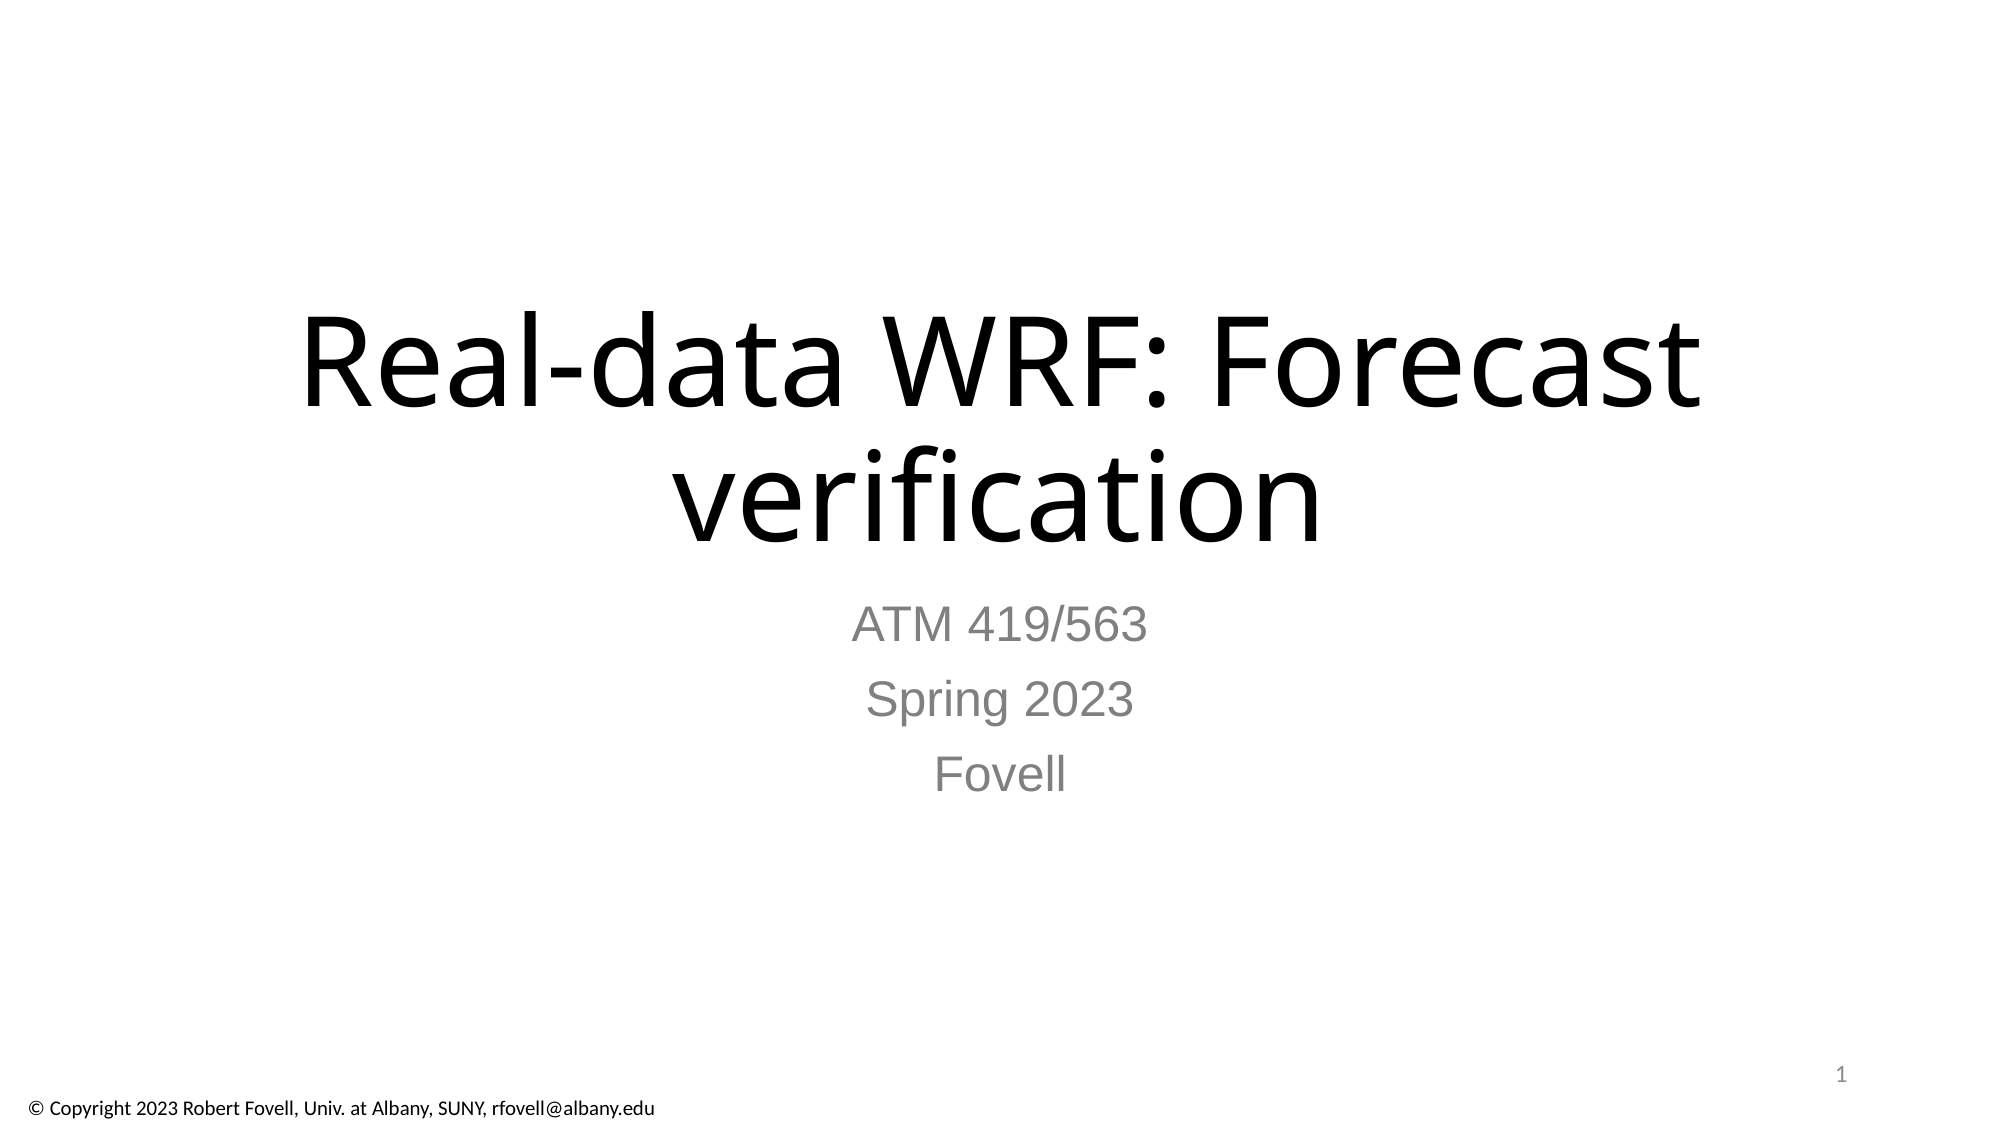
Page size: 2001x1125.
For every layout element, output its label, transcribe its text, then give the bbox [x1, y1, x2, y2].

subtitle ATM 419/563 Spring 2023 Fovell [249, 590, 1750, 863]
title Real-data WRF: Forecast verification [249, 184, 1750, 576]
slide_number 1 [1412, 1042, 1863, 1103]
text_box © Copyright 2023 Robert Fovell, Univ. at Albany, SUNY, rfovell@albany.edu [12, 1087, 671, 1125]
